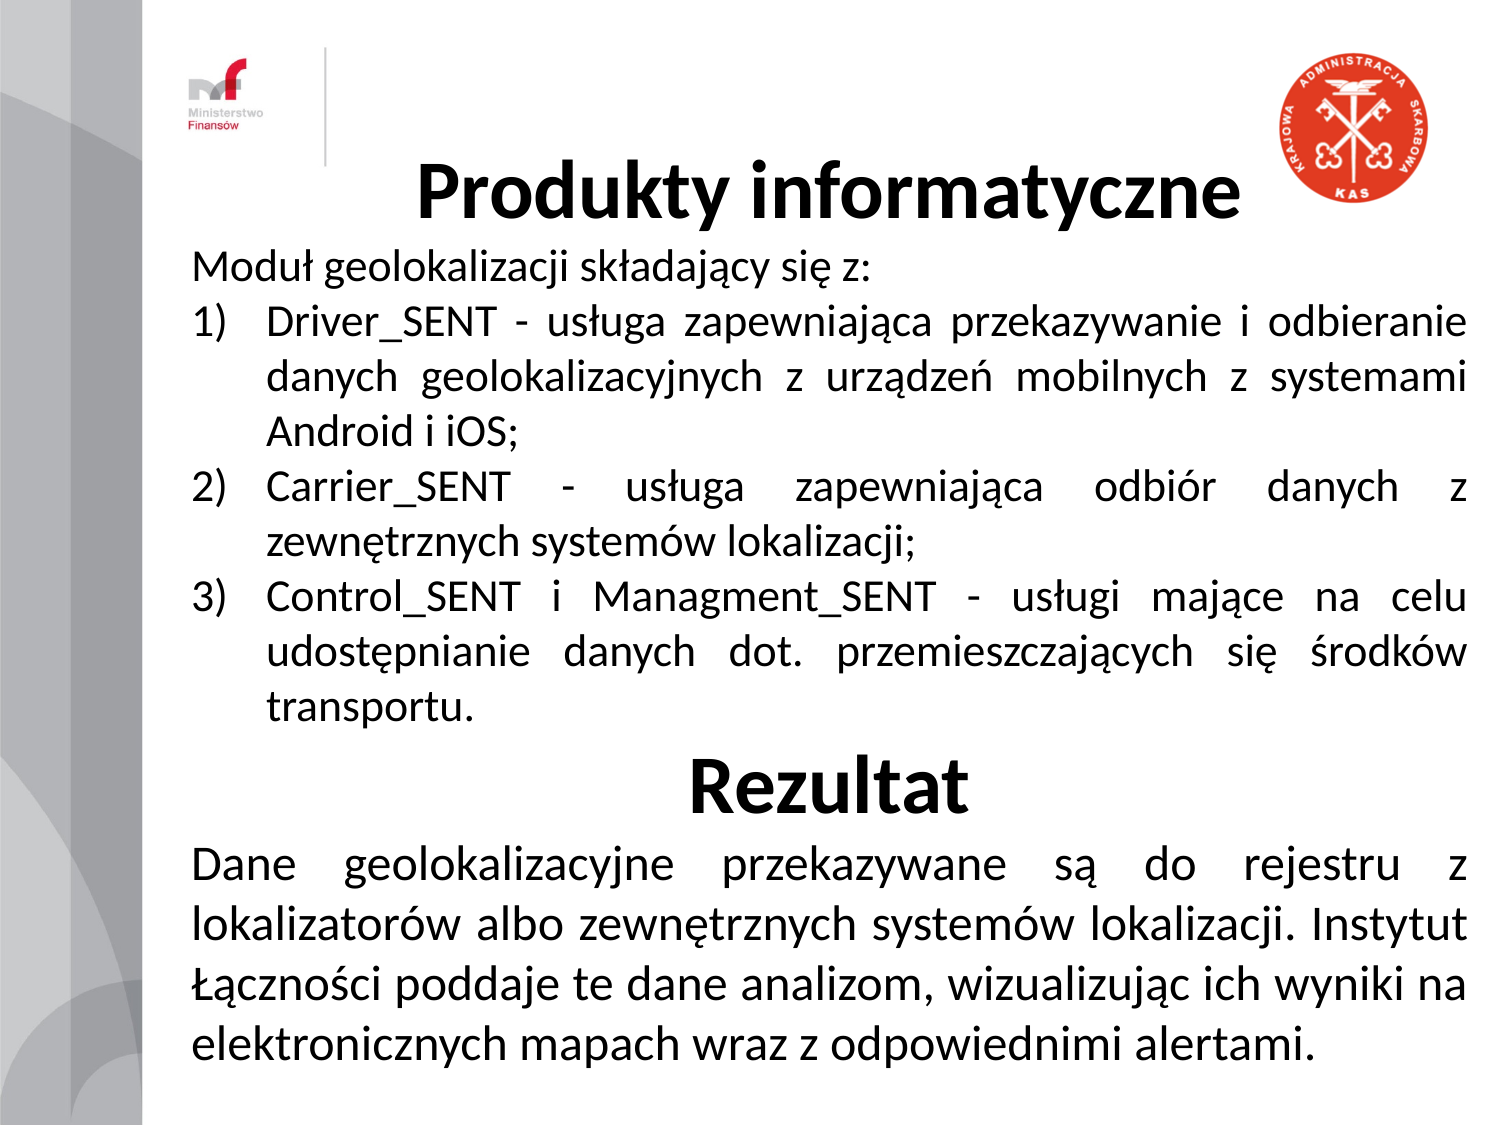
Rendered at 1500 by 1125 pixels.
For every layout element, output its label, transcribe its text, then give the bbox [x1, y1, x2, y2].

picture [0, 0, 1500, 1125]
text_box Produkty informatyczne Moduł geolokalizacji składający się z: Driver_SENT - usługa zapewniająca przekazywanie i odbieranie danych geolokalizacyjnych z urządzeń mobilnych z systemami Android i iOS; Carrier_SENT - usługa zapewniająca odbiór danych z zewnętrznych systemów lokalizacji; Control_SENT i Managment_SENT - usługi mające na celu udostępnianie danych dot. przemieszczających się środków transportu. Rezultat Dane geolokalizacyjne przekazywane są do rejestru z lokalizatorów albo zewnętrznych systemów lokalizacji. Instytut Łączności poddaje te dane analizom, wizualizując ich wyniki na elektronicznych mapach wraz z odpowiednimi alertami. [176, 128, 1484, 1078]
